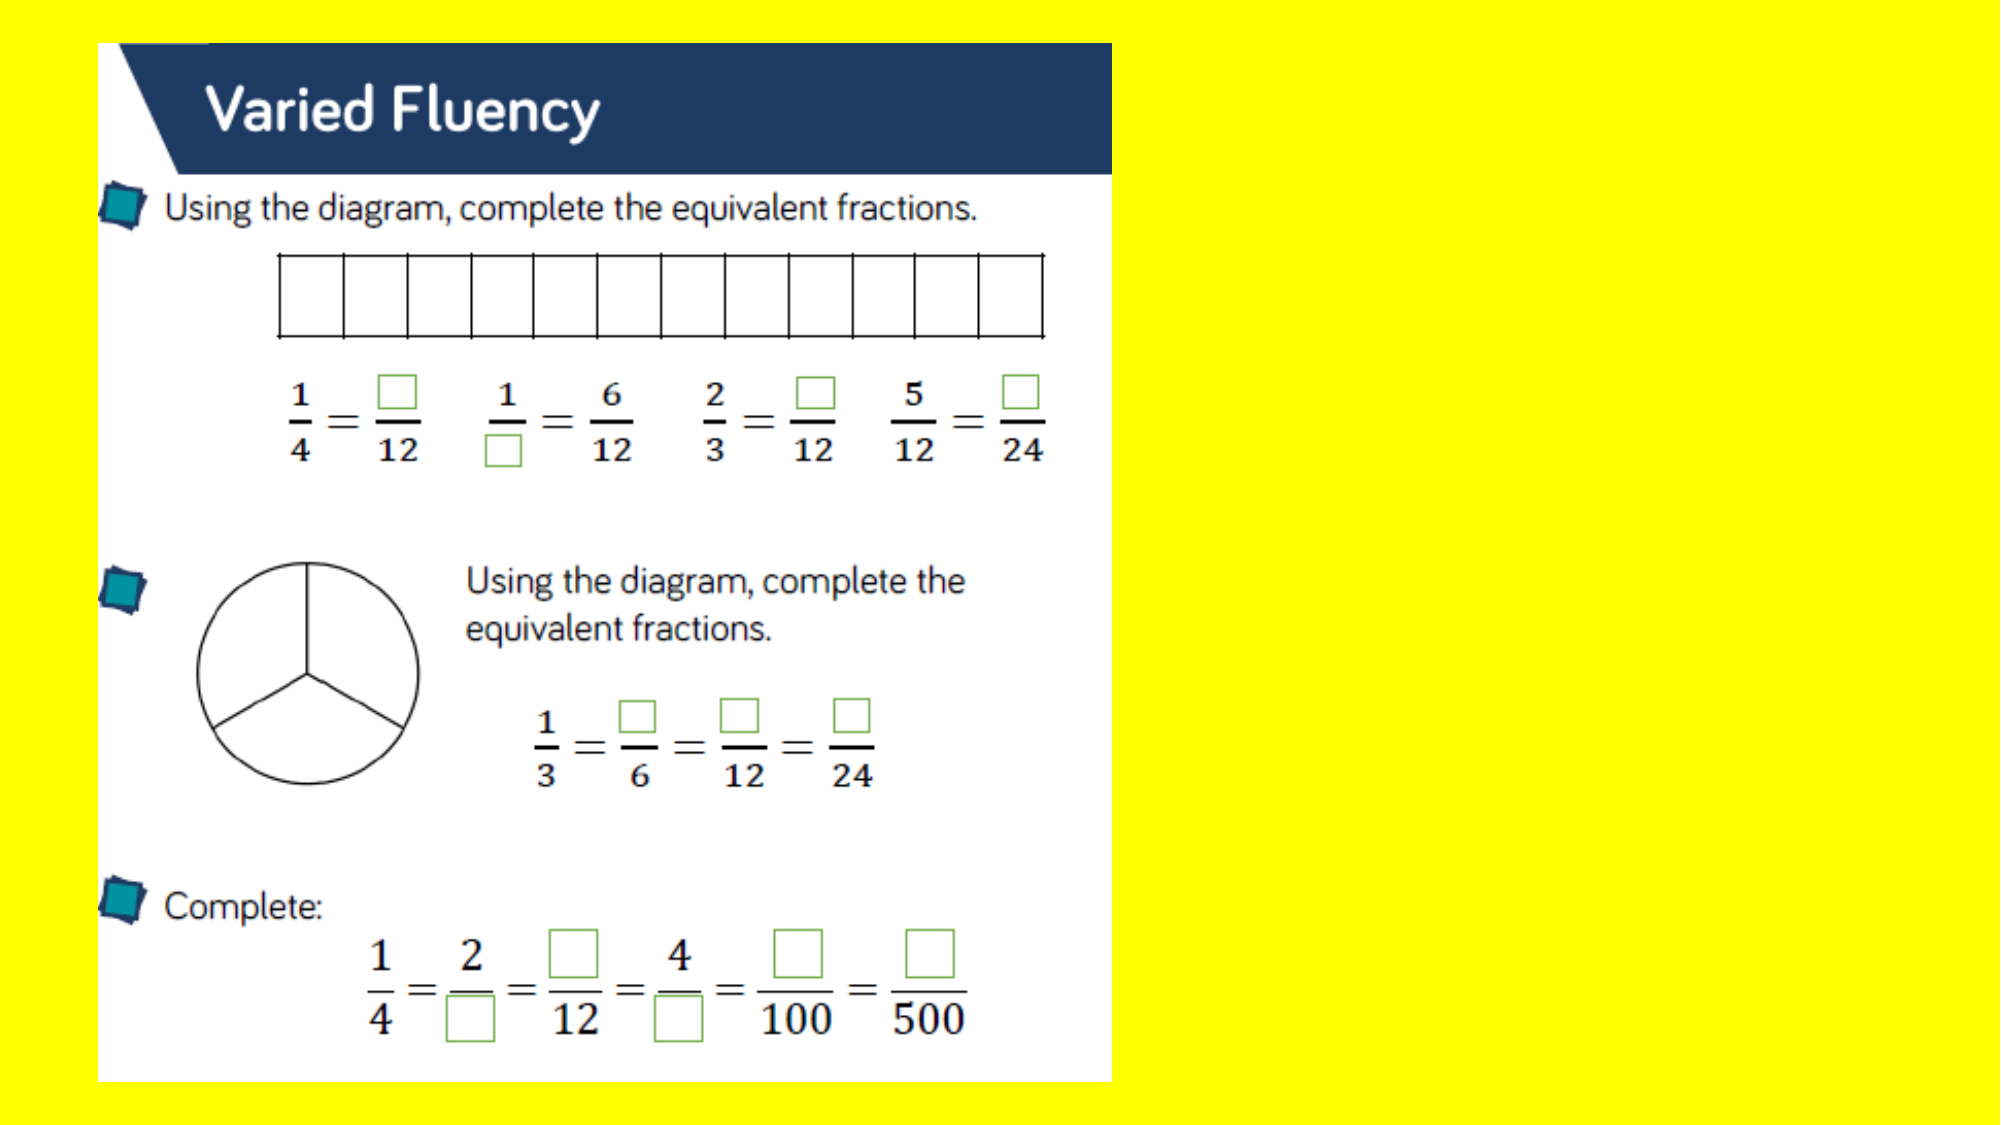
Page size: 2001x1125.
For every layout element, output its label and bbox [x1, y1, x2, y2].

picture [98, 43, 1112, 1082]
